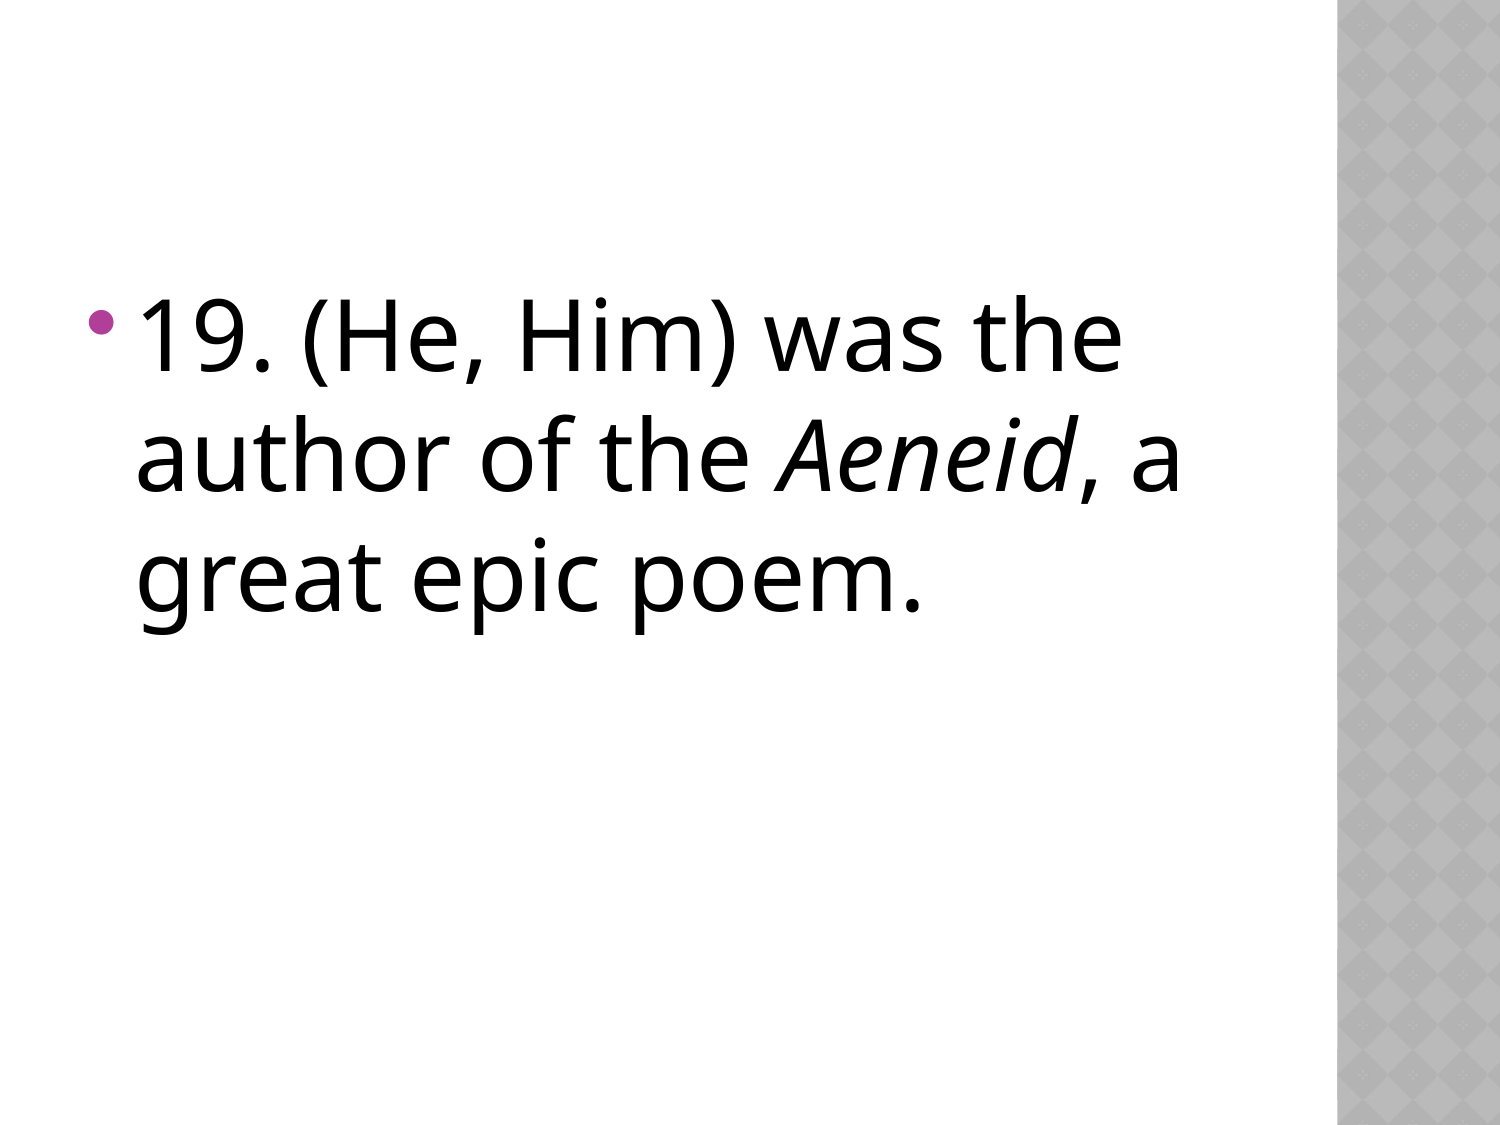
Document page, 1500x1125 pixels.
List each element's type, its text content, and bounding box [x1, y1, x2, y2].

list 19. (He, Him) was the author of the Aeneid, a great epic poem. [75, 264, 1263, 1059]
